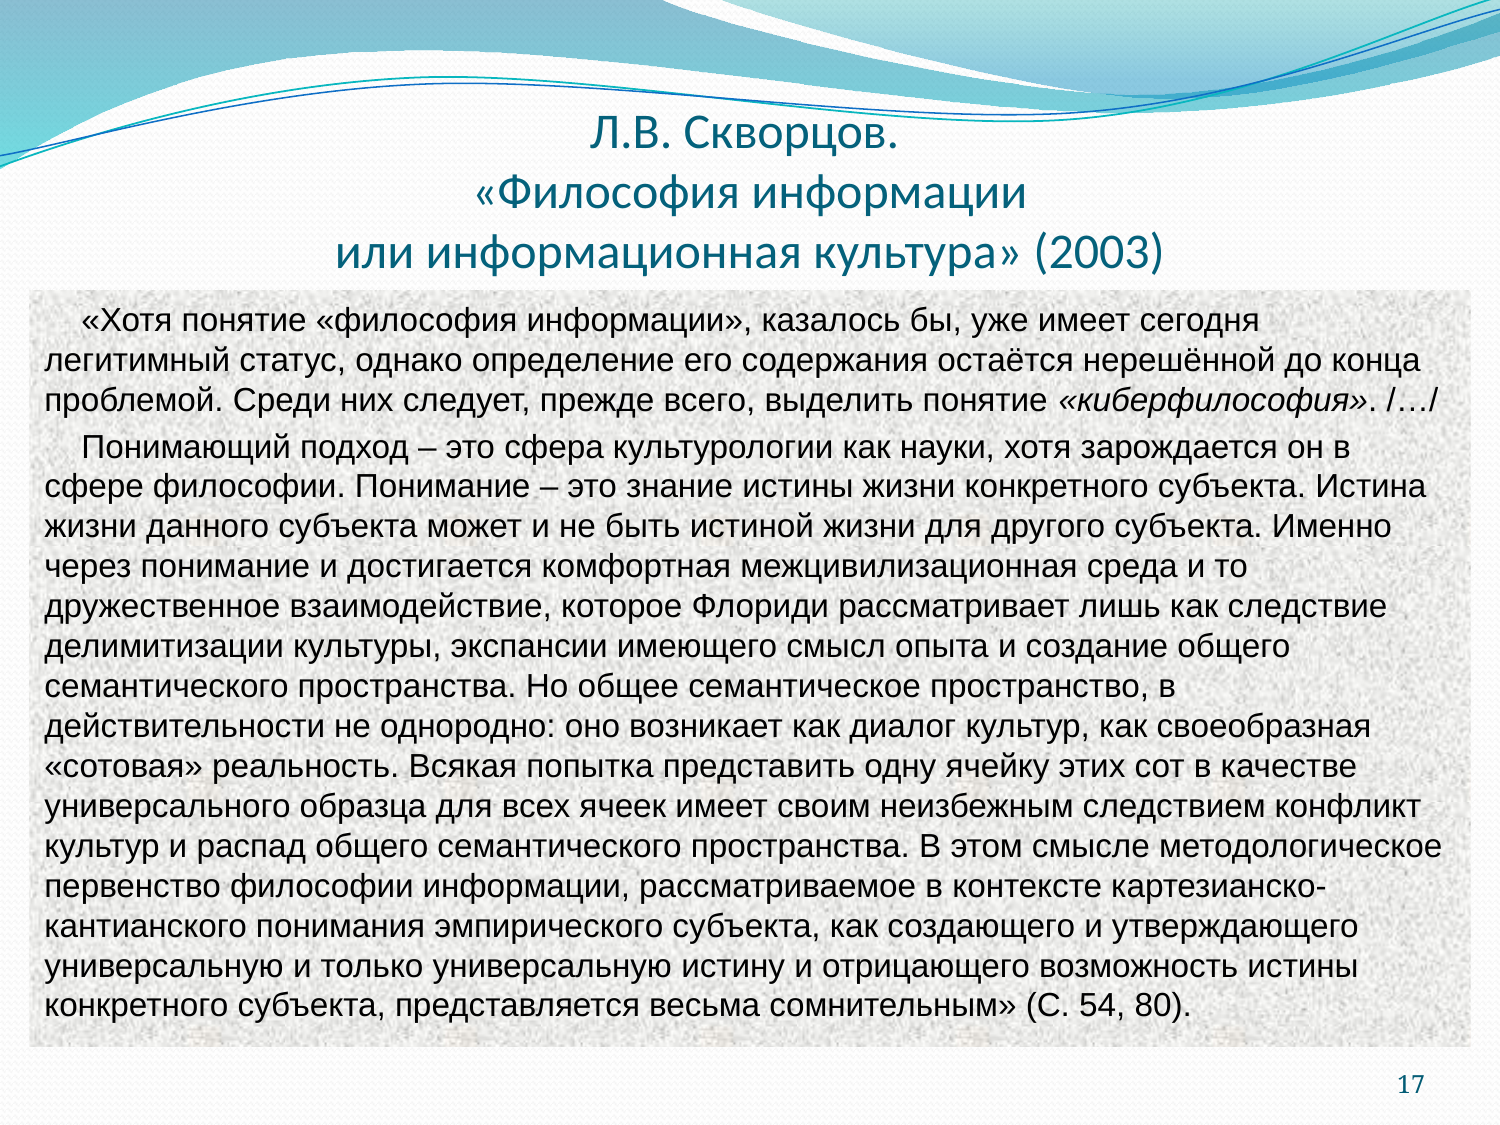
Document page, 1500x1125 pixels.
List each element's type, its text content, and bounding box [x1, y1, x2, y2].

slide_number 17 [1299, 1042, 1425, 1103]
title Л.В. Скворцов. «Философия информации или информационная культура» (2003) [75, 125, 1425, 279]
list «Хотя понятие «философия информации», казалось бы, уже имеет сегодня легитимный статус, однако определение его содержания остаётся нерешённой до конца проблемой. Среди них следует, прежде всего, выделить понятие «киберфилософия». /…/ Понимающий подход – это сфера культурологии как науки, хотя зарождается он в сфере философии. Понимание – это знание истины жизни конкретного субъекта. Истина жизни данного субъекта может и не быть истиной жизни для другого субъекта. Именно через понимание и достигается комфортная межцивилизационная среда и то дружественное взаимодействие, которое Флориди рассматривает лишь как следствие делимитизации культуры, экспансии имеющего смысл опыта и создание общего семантического пространства. Но общее семантическое пространство, в действительности не однородно: оно возникает как диалог культур, как своеобразная «сотовая» реальность. Всякая попытка представить одну ячейку этих сот в качестве универсального образца для всех ячеек имеет своим неизбежным следствием конфликт культур и распад общего семантического пространства. В этом смысле методологическое первенство философии информации, рассматриваемое в контексте картезианско-кантианского понимания эмпирического субъекта, как создающего и утверждающего универсальную и только универсальную истину и отрицающего возможность истины конкретного субъекта, представляется весьма сомнительным» (С. 54, 80). [29, 290, 1471, 1047]
